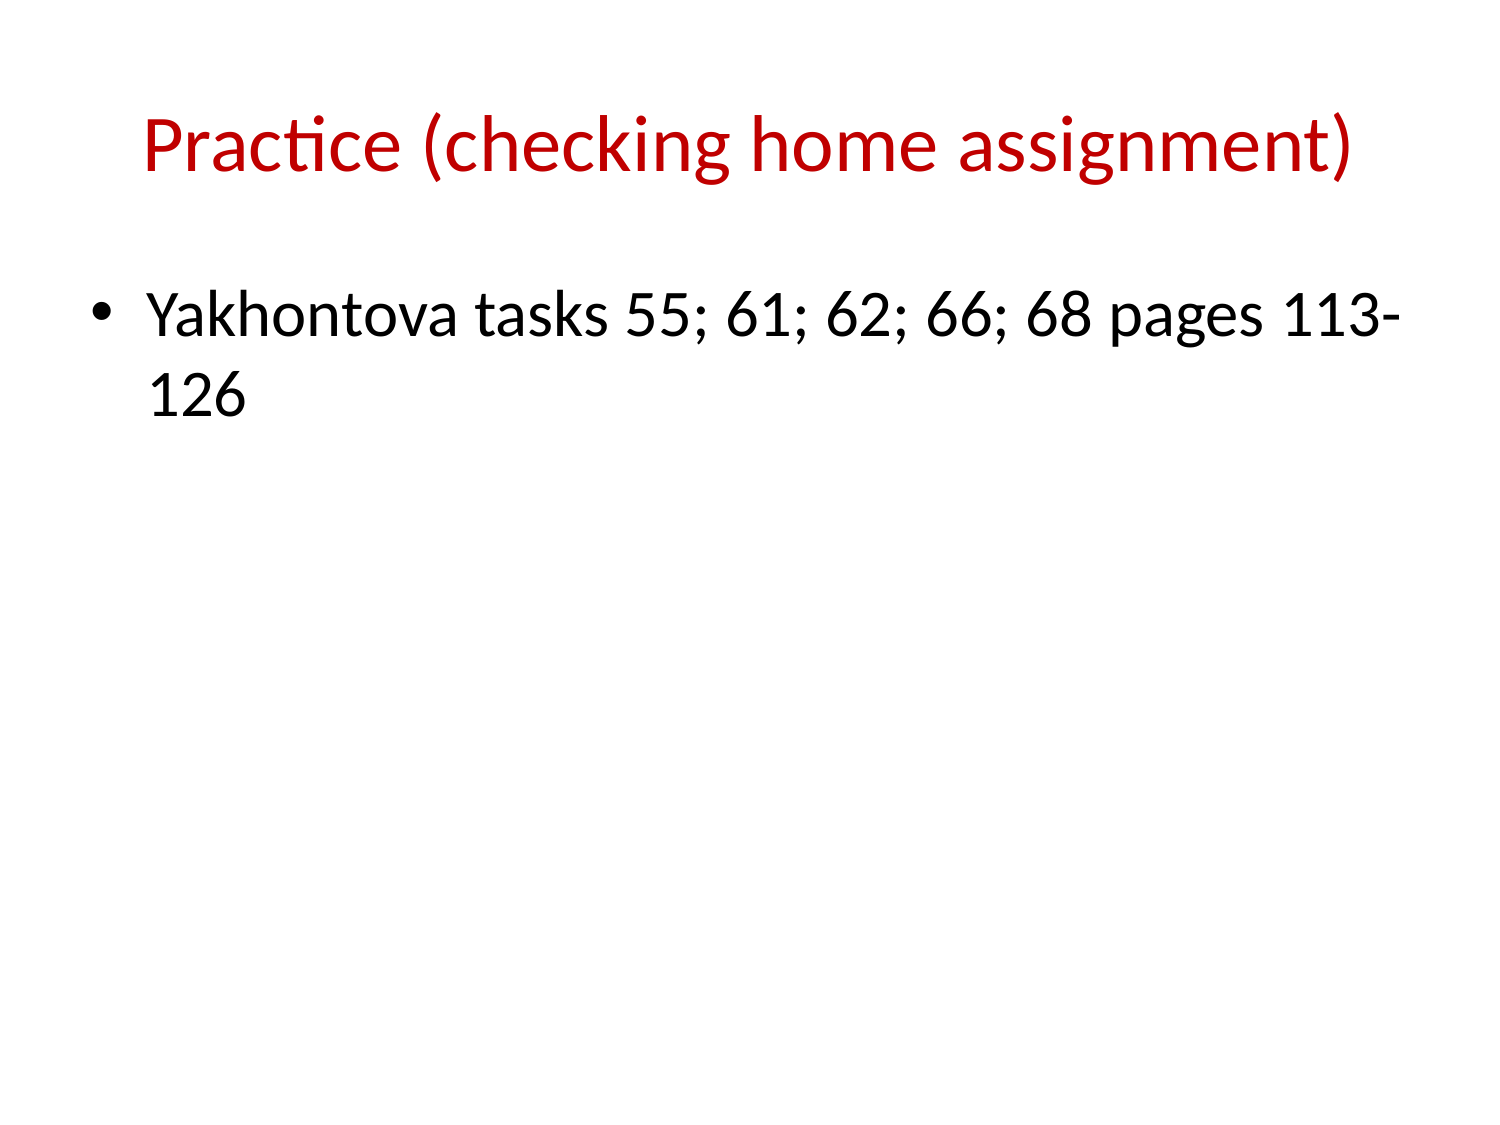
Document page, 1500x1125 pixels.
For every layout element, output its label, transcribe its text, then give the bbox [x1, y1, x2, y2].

title Practice (checking home assignment) [75, 45, 1425, 233]
list Yakhontova tasks 55; 61; 62; 66; 68 pages 113-126 [75, 262, 1425, 1005]
